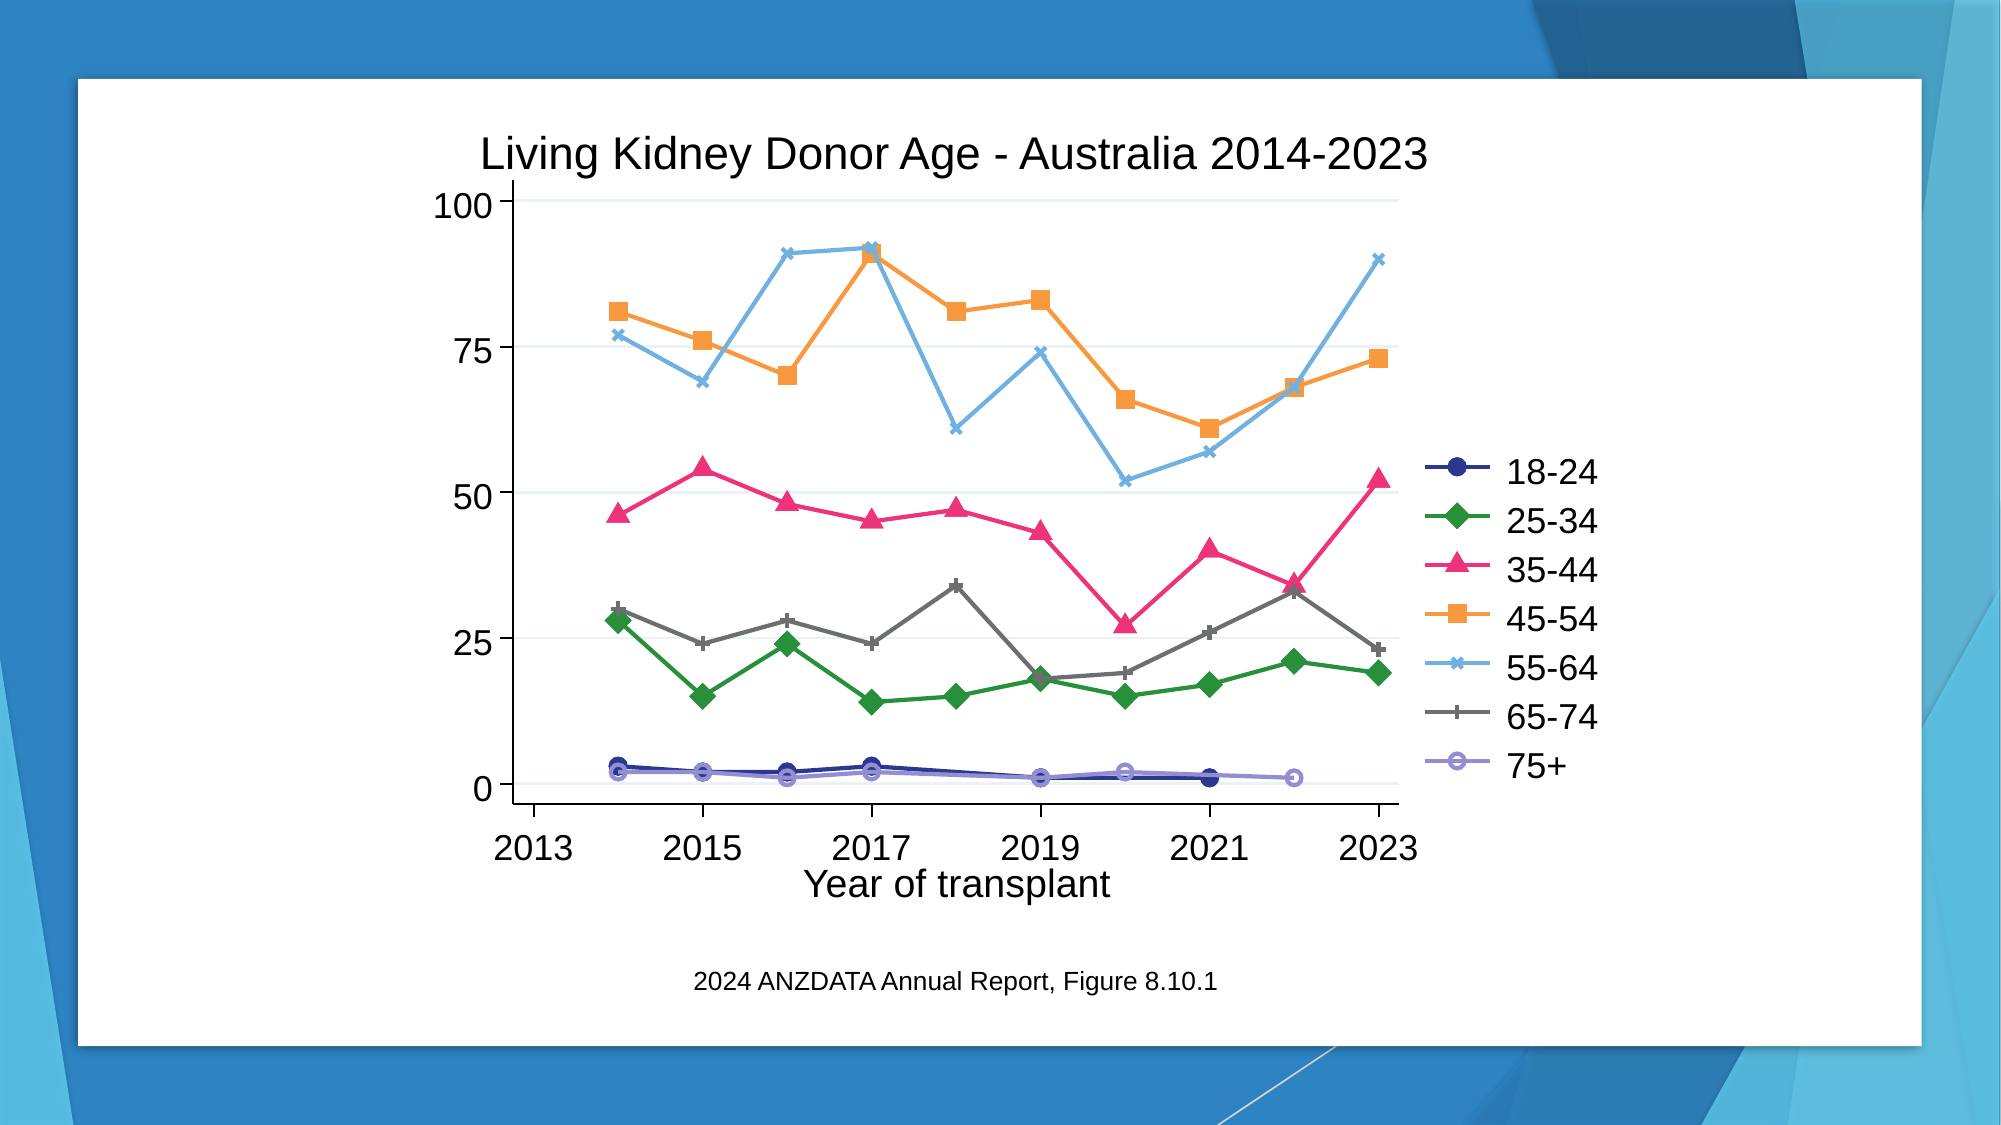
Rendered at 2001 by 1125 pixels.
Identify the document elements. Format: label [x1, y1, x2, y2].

picture [352, 89, 1648, 1032]
text_box [0, 0, 2000, 1125]
